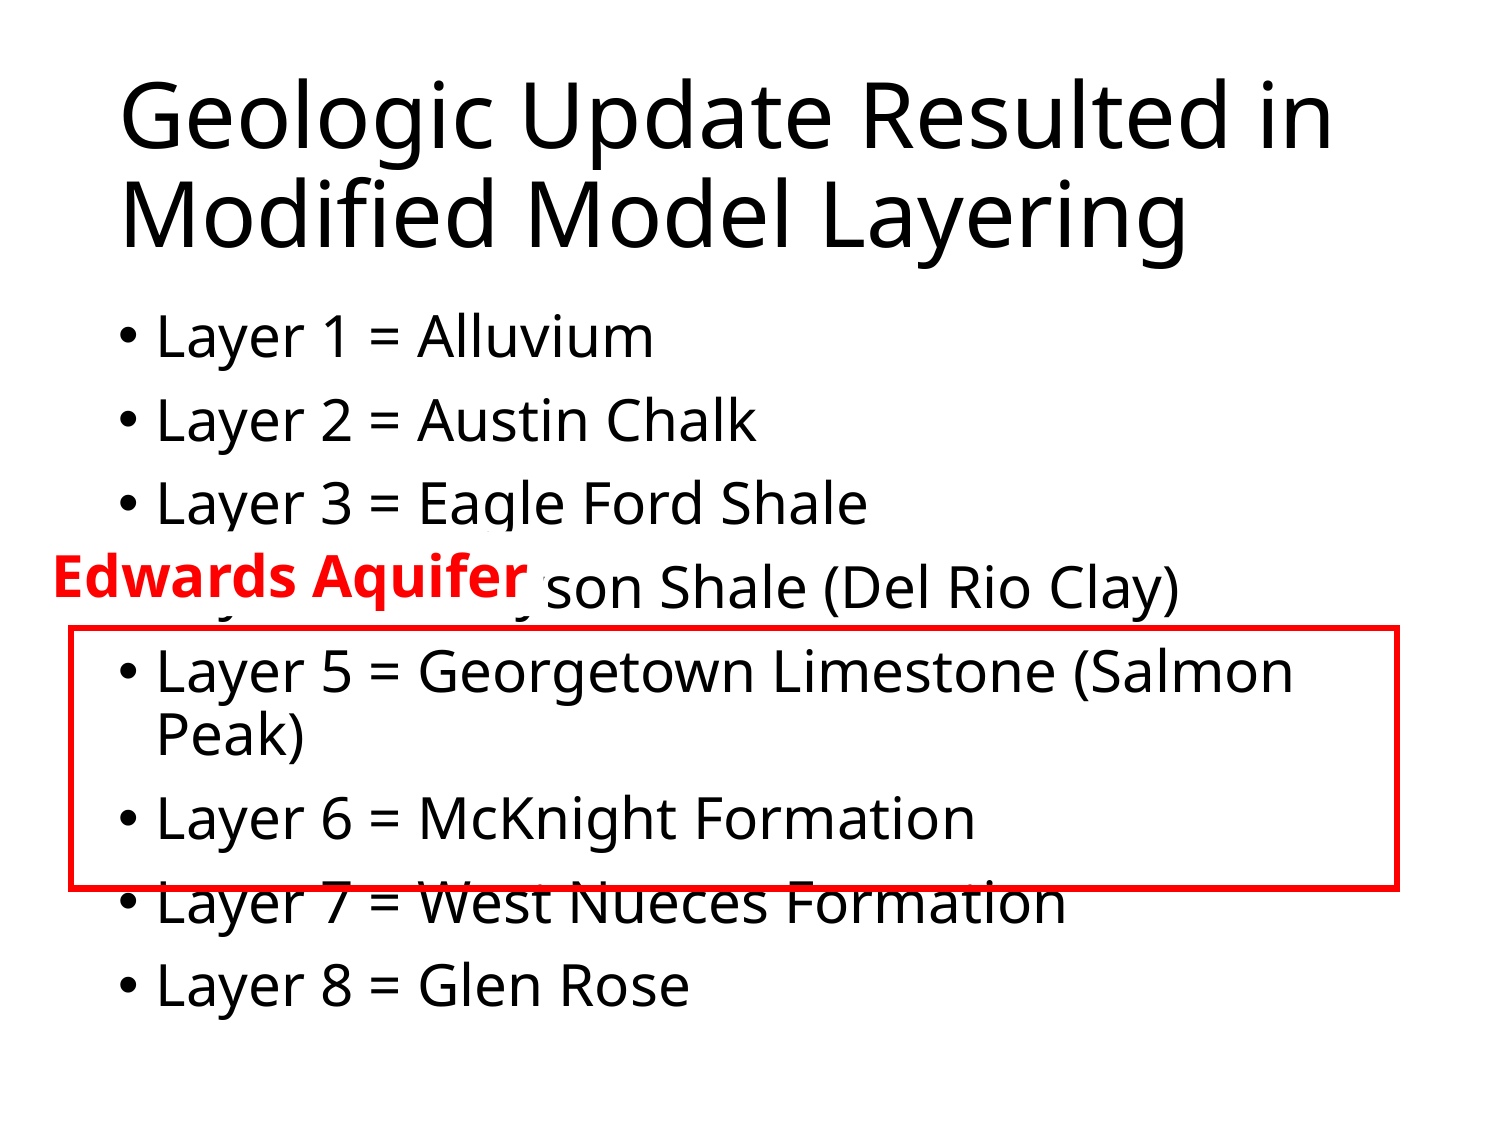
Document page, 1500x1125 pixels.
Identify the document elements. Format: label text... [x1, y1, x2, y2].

list Layer 1 = Alluvium Layer 2 = Austin Chalk Layer 3 = Eagle Ford Shale Layer 4 = Grayson Shale (Del Rio Clay) Layer 5 = Georgetown Limestone (Salmon Peak) Layer 6 = McKnight Formation Layer 7 = West Nueces Formation Layer 8 = Glen Rose [103, 890, 1397, 1014]
title Geologic Update Resulted in Modified Model Layering [103, 59, 1397, 278]
text_box [70, 627, 1398, 890]
list Layer 1 = Alluvium Layer 2 = Austin Chalk Layer 3 = Eagle Ford Shale Layer 4 = Grayson Shale (Del Rio Clay) Layer 5 = Georgetown Limestone (Salmon Peak) Layer 6 = McKnight Formation Layer 7 = West Nueces Formation Layer 8 = Glen Rose [103, 299, 1397, 627]
text_box Edwards Aquifer [37, 531, 544, 617]
